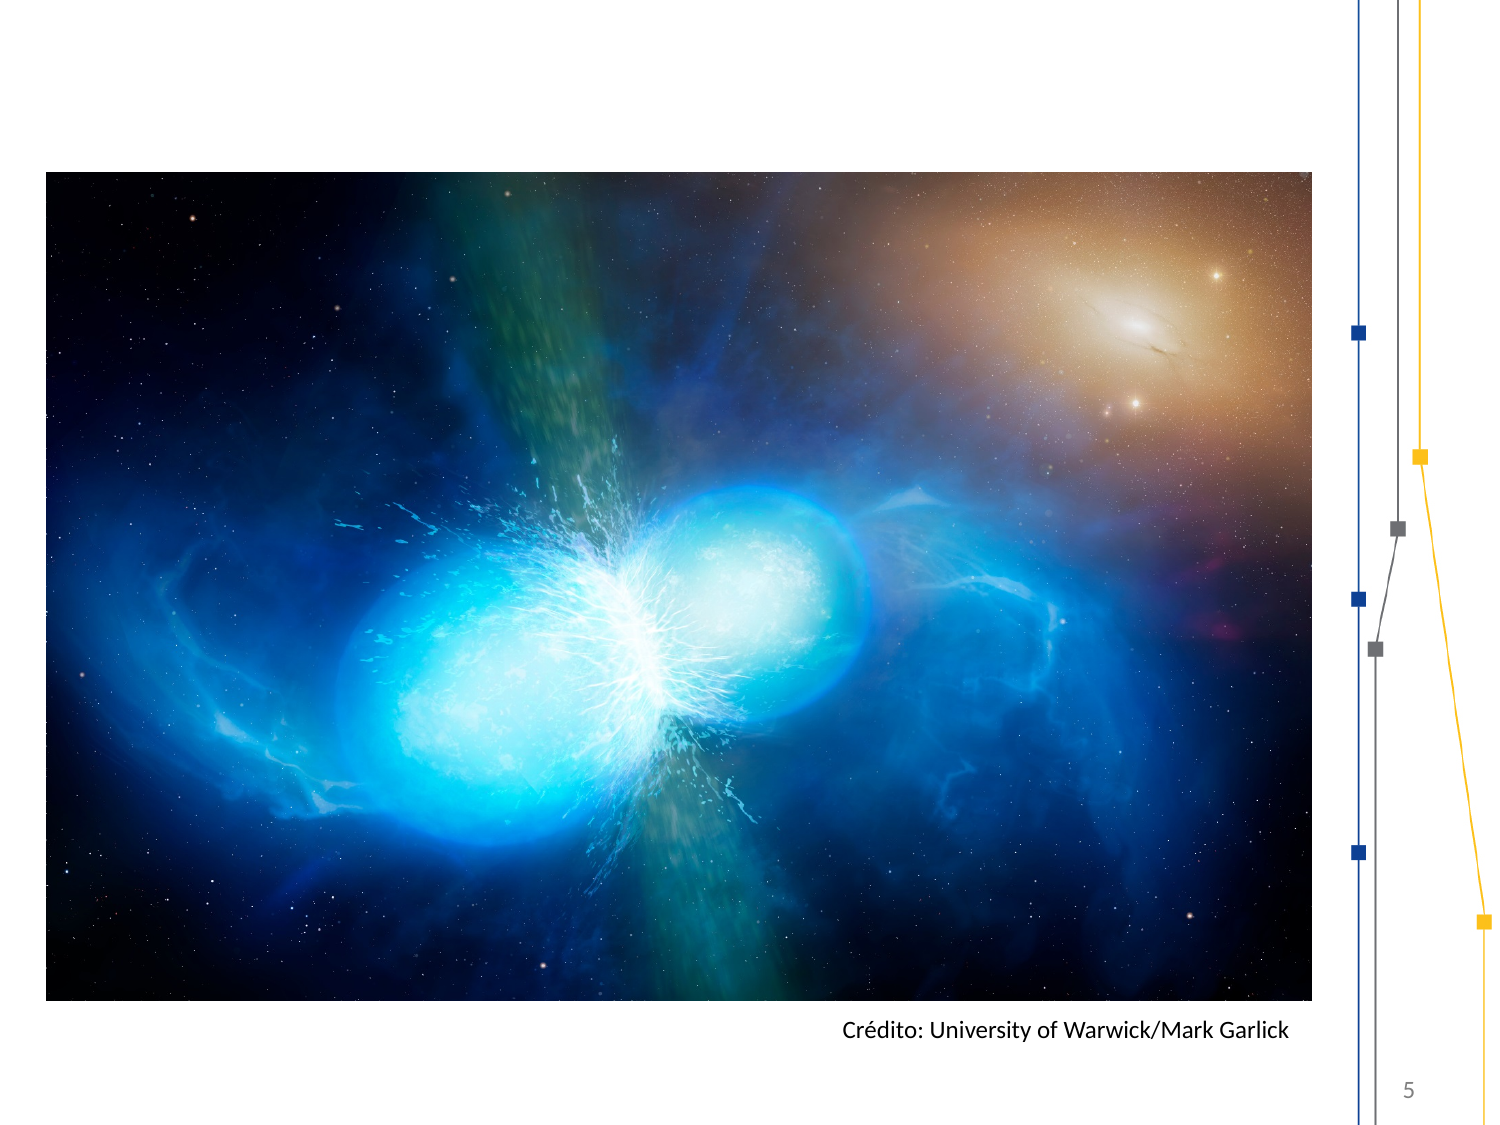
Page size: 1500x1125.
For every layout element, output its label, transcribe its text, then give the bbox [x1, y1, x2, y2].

text_box Crédito: University of Warwick/Mark Garlick [827, 1008, 1305, 1052]
picture [44, 0, 1500, 1125]
